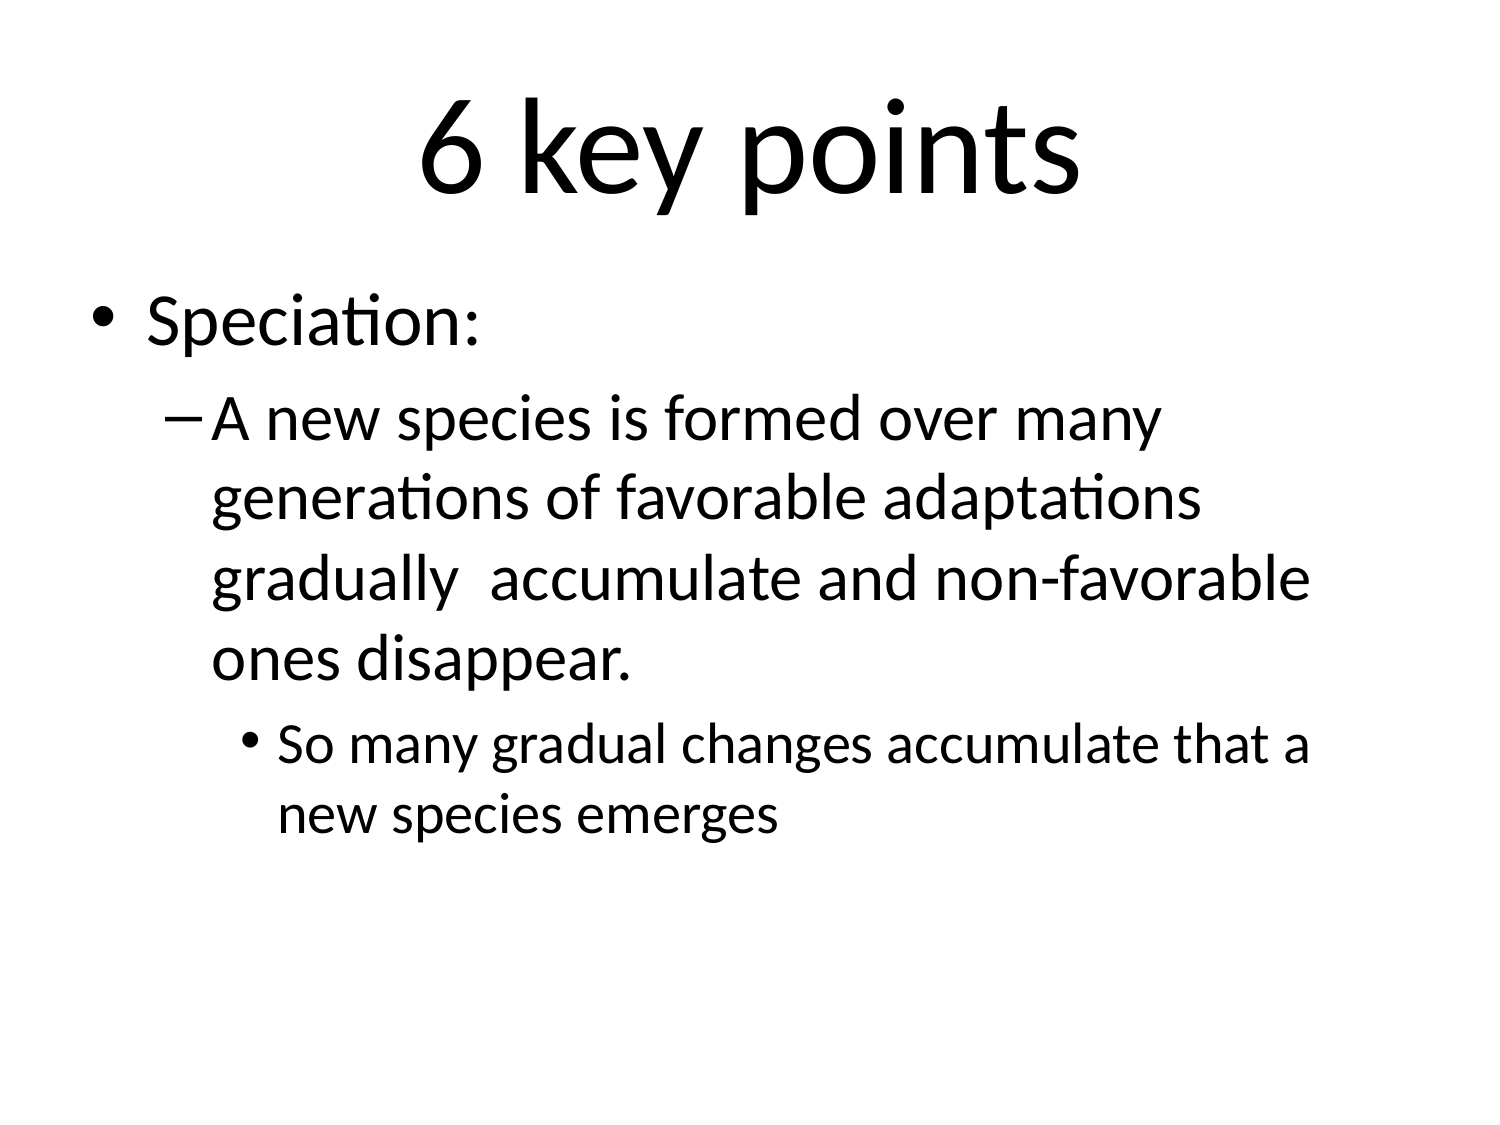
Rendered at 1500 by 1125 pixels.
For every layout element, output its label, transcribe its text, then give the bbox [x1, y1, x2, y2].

list Speciation: A new species is formed over many generations of favorable adaptations gradually accumulate and non-favorable ones disappear. So many gradual changes accumulate that a new species emerges [75, 262, 1425, 1005]
title 6 key points [75, 45, 1425, 233]
